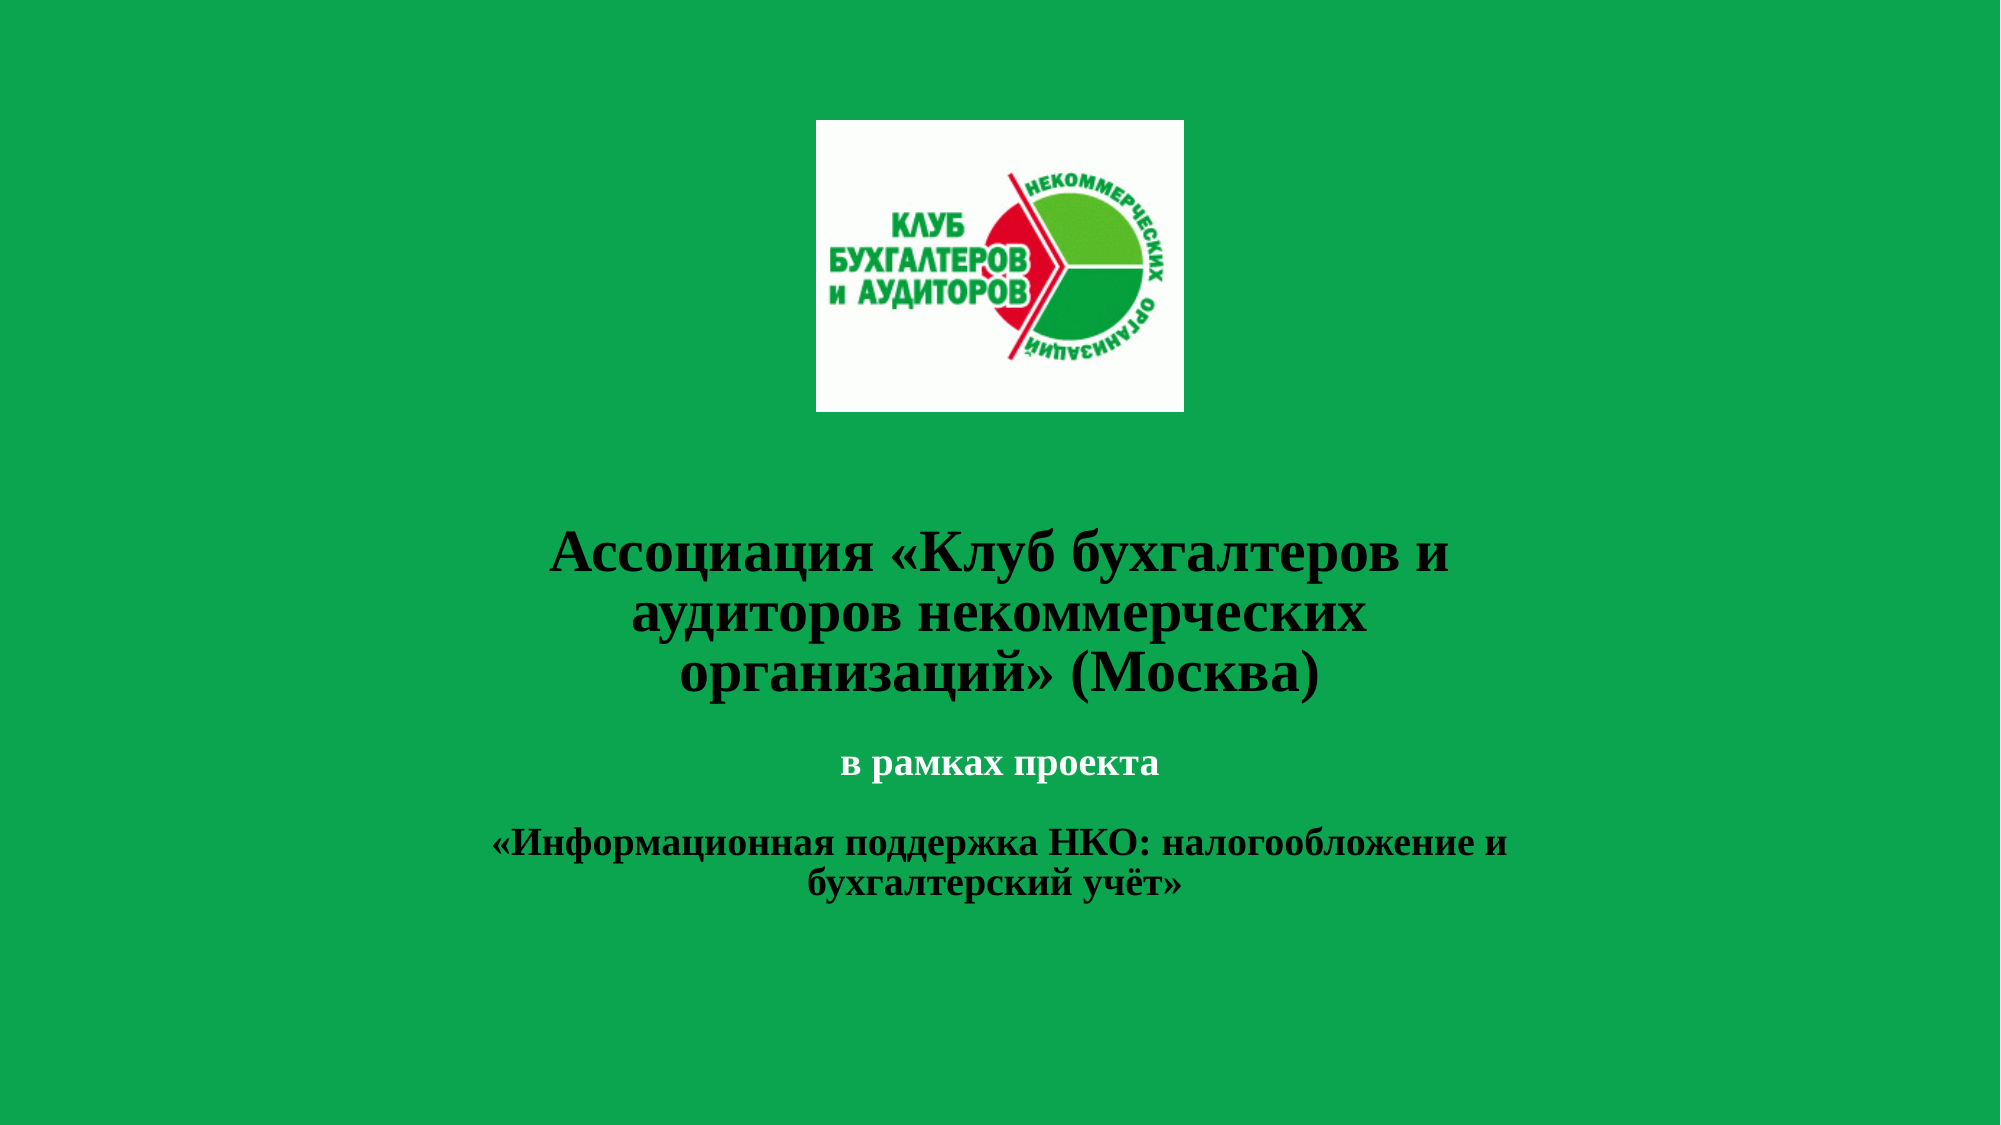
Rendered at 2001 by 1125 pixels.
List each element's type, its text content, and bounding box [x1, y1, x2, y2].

title Ассоциация «Клуб бухгалтеров и аудиторов некоммерческих организаций» (Москва) в рамках проекта «Информационная поддержка НКО: налогообложение и бухгалтерский учёт» [422, 368, 1578, 1059]
picture [816, 120, 1184, 412]
